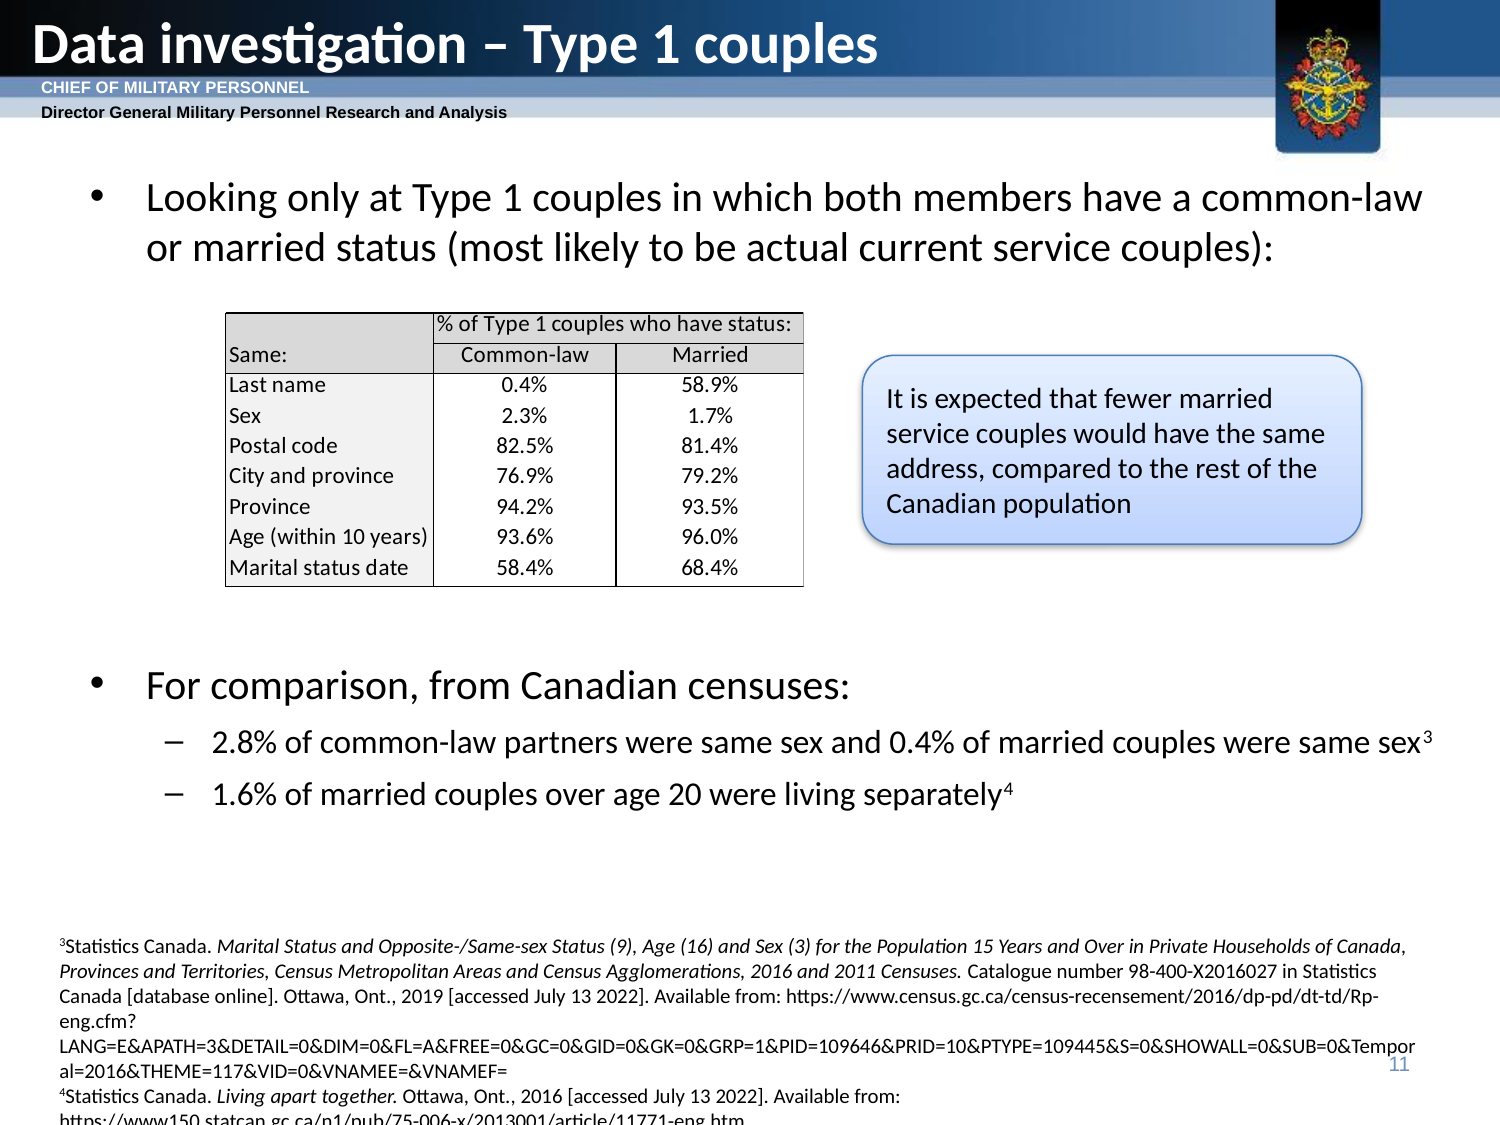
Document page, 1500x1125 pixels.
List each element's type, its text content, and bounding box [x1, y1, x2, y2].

picture [0, 0, 1500, 1125]
text_box Data investigation – Type 1 couples [17, 3, 1459, 79]
list Looking only at Type 1 couples in which both members have a common-law or married status (most likely to be actual current service couples): For comparison, from Canadian censuses: 2.8% of common-law partners were same sex and 0.4% of married couples were same sex3 1.6% of married couples over age 20 were living separately4 [75, 162, 1459, 1000]
footer 3Statistics Canada. Marital Status and Opposite-/Same-sex Status (9), Age (16) and Sex (3) for the Population 15 Years and Over in Private Households of Canada, Provinces and Territories, Census Metropolitan Areas and Census Agglomerations, 2016 and 2011 Censuses. Catalogue number 98-400-X2016027 in Statistics Canada [database online]. Ottawa, Ont., 2019 [accessed July 13 2022]. Available from: https://www.census.gc.ca/census-recensement/2016/dp-pd/dt-td/Rp-eng.cfm?LANG=E&APATH=3&DETAIL=0&DIM=0&FL=A&FREE=0&GC=0&GID=0&GK=0&GRP=1&PID=109646&PRID=10&PTYPE=109445&S=0&SHOWALL=0&SUB=0&Temporal=2016&THEME=117&VID=0&VNAMEE=&VNAMEF= 4Statistics Canada. Living apart together. Ottawa, Ont., 2016 [accessed July 13 2022]. Available from: https://www150.statcan.gc.ca/n1/pub/75-006-x/2013001/article/11771-eng.htm [44, 924, 1432, 1000]
slide_number 11 [1074, 1042, 1425, 1103]
text_box It is expected that fewer married service couples would have the same address, compared to the rest of the Canadian population [861, 354, 1363, 545]
